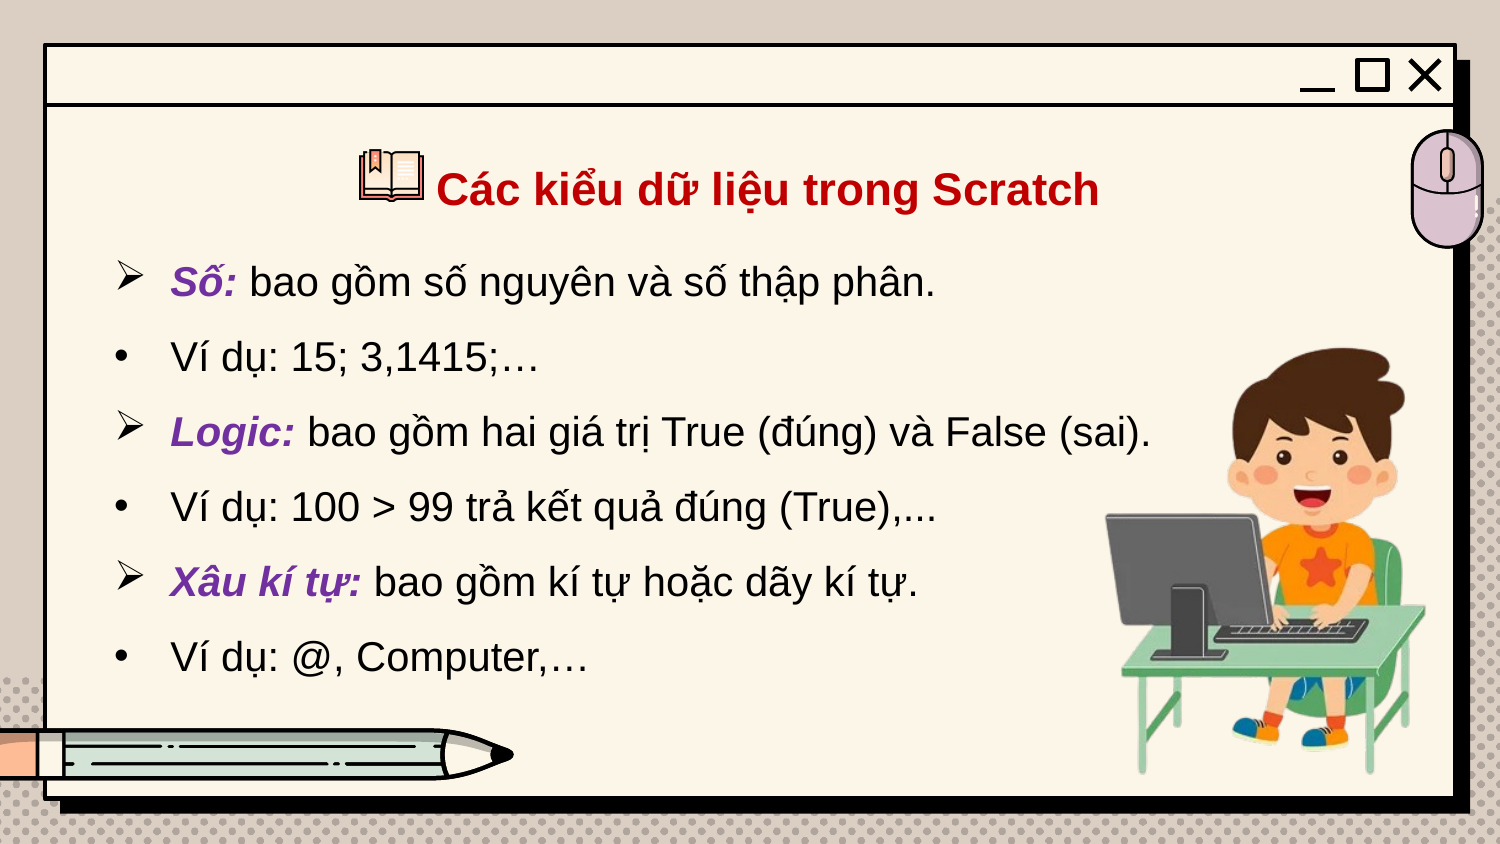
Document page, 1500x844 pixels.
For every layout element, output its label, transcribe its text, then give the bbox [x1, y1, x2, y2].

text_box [1410, 218, 1484, 249]
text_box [0, 728, 515, 781]
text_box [0, 136, 1500, 211]
text_box Số: bao gồm số nguyên và số thập phân. Ví dụ: 15; 3,1415;… Logic: bao gồm hai giá trị True (đúng) và False (sai). Ví dụ: 100 > 99 trả kết quả đúng (True),... Xâu kí tự: bao gồm kí tự hoặc dãy kí tự. Ví dụ: @, Computer,… [99, 222, 1437, 688]
picture [1081, 305, 1439, 777]
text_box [1410, 129, 1484, 135]
